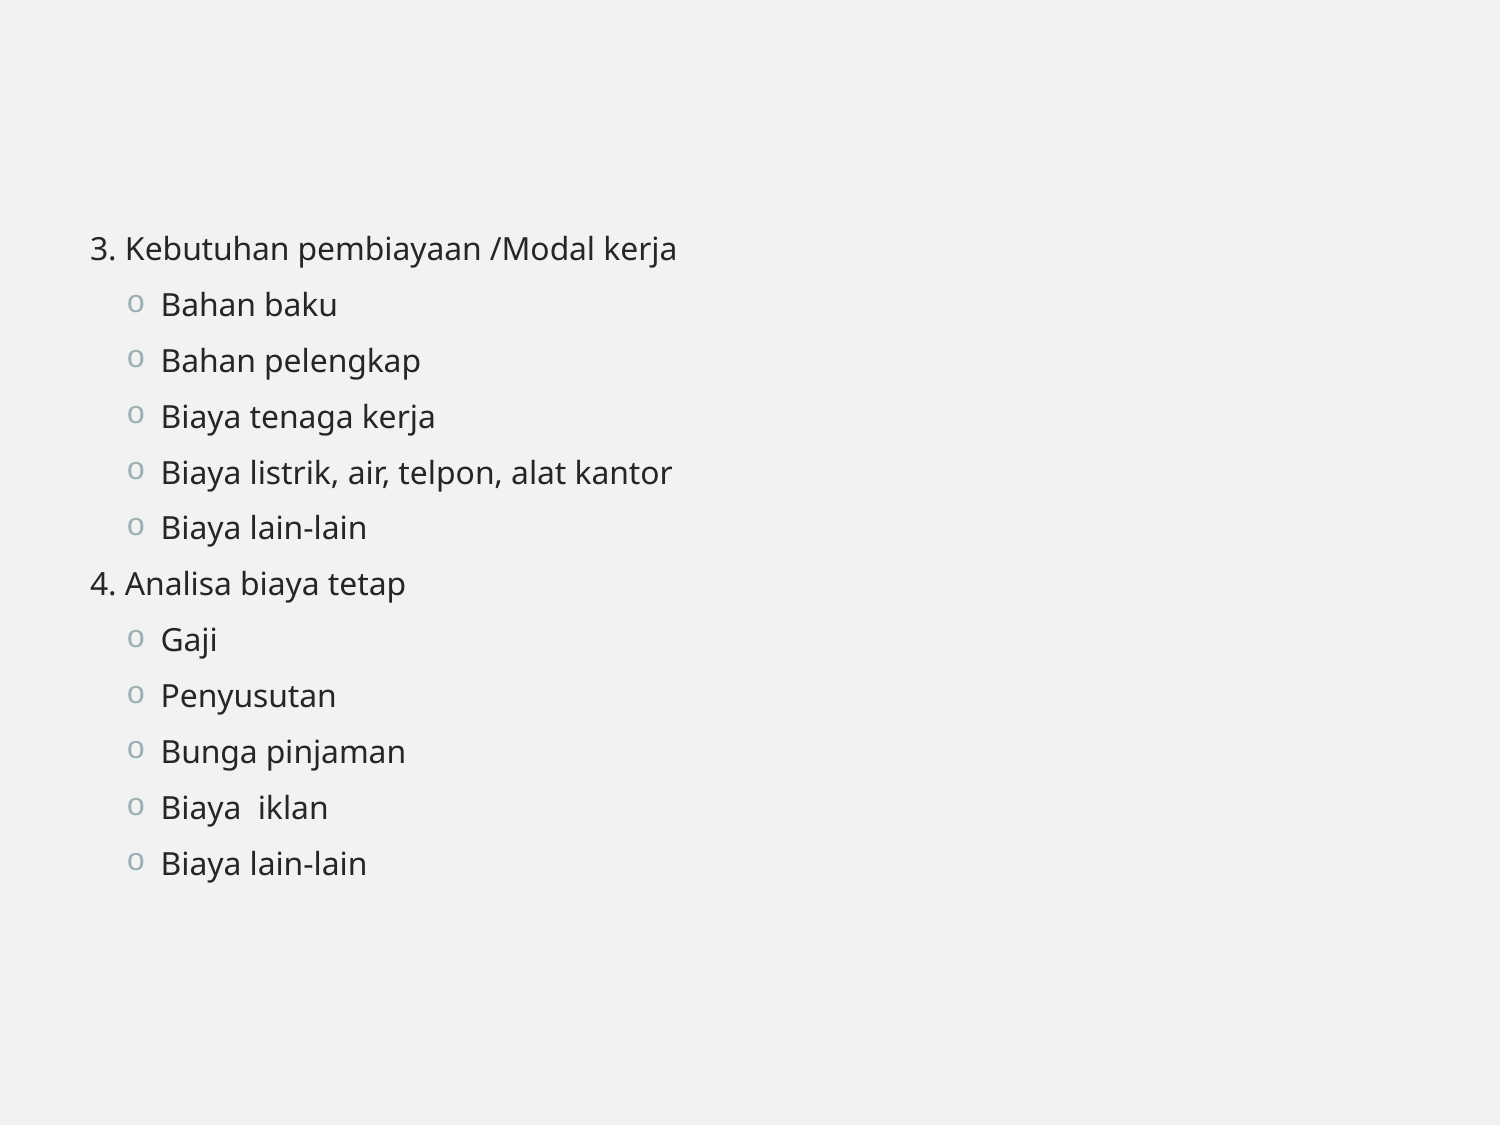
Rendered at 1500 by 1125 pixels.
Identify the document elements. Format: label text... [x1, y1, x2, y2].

list 3. Kebutuhan pembiayaan /Modal kerja Bahan baku Bahan pelengkap Biaya tenaga kerja Biaya listrik, air, telpon, alat kantor Biaya lain-lain 4. Analisa biaya tetap Gaji Penyusutan Bunga pinjaman Biaya iklan Biaya lain-lain [75, 221, 1425, 895]
